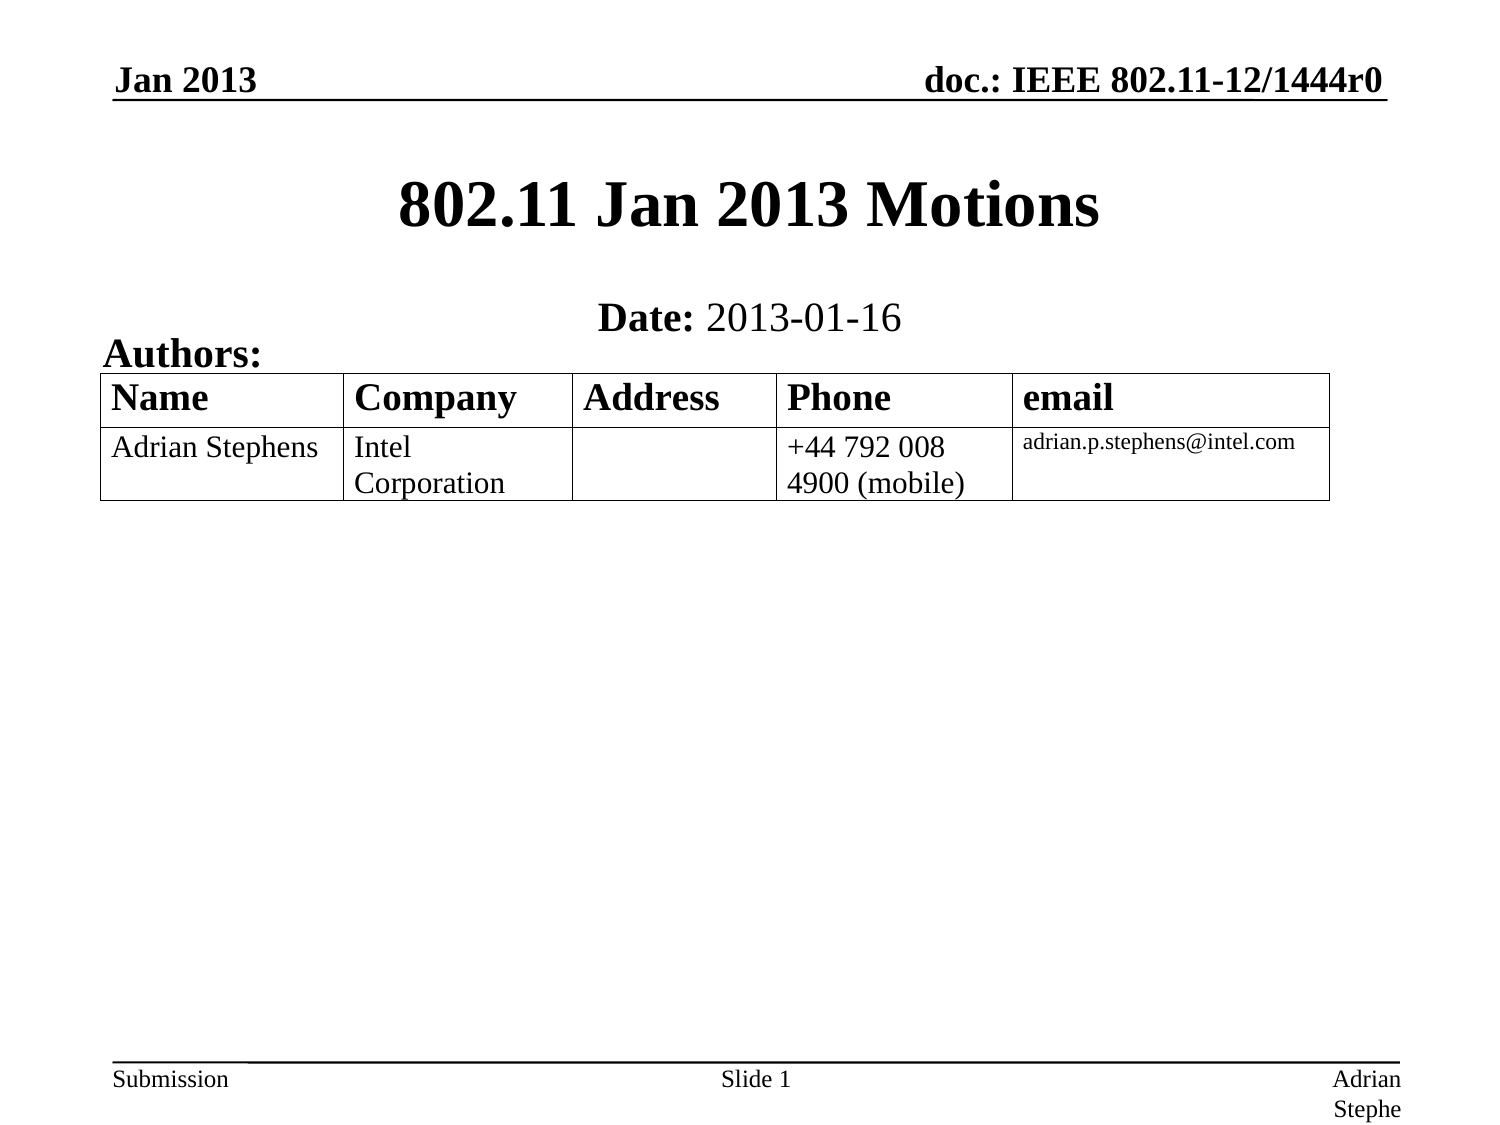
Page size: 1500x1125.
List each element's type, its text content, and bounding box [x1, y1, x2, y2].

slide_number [114, 54, 374, 101]
text_box Authors: [87, 318, 325, 371]
footer Adrian Stephens, Intel Corporation [1324, 1061, 1402, 1093]
slide_number Slide 1 [712, 1061, 800, 1093]
title 802.11 Jan 2013 Motions [112, 112, 1388, 287]
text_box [85, 373, 1362, 802]
list Date: 2013-01-16 [112, 287, 1388, 350]
